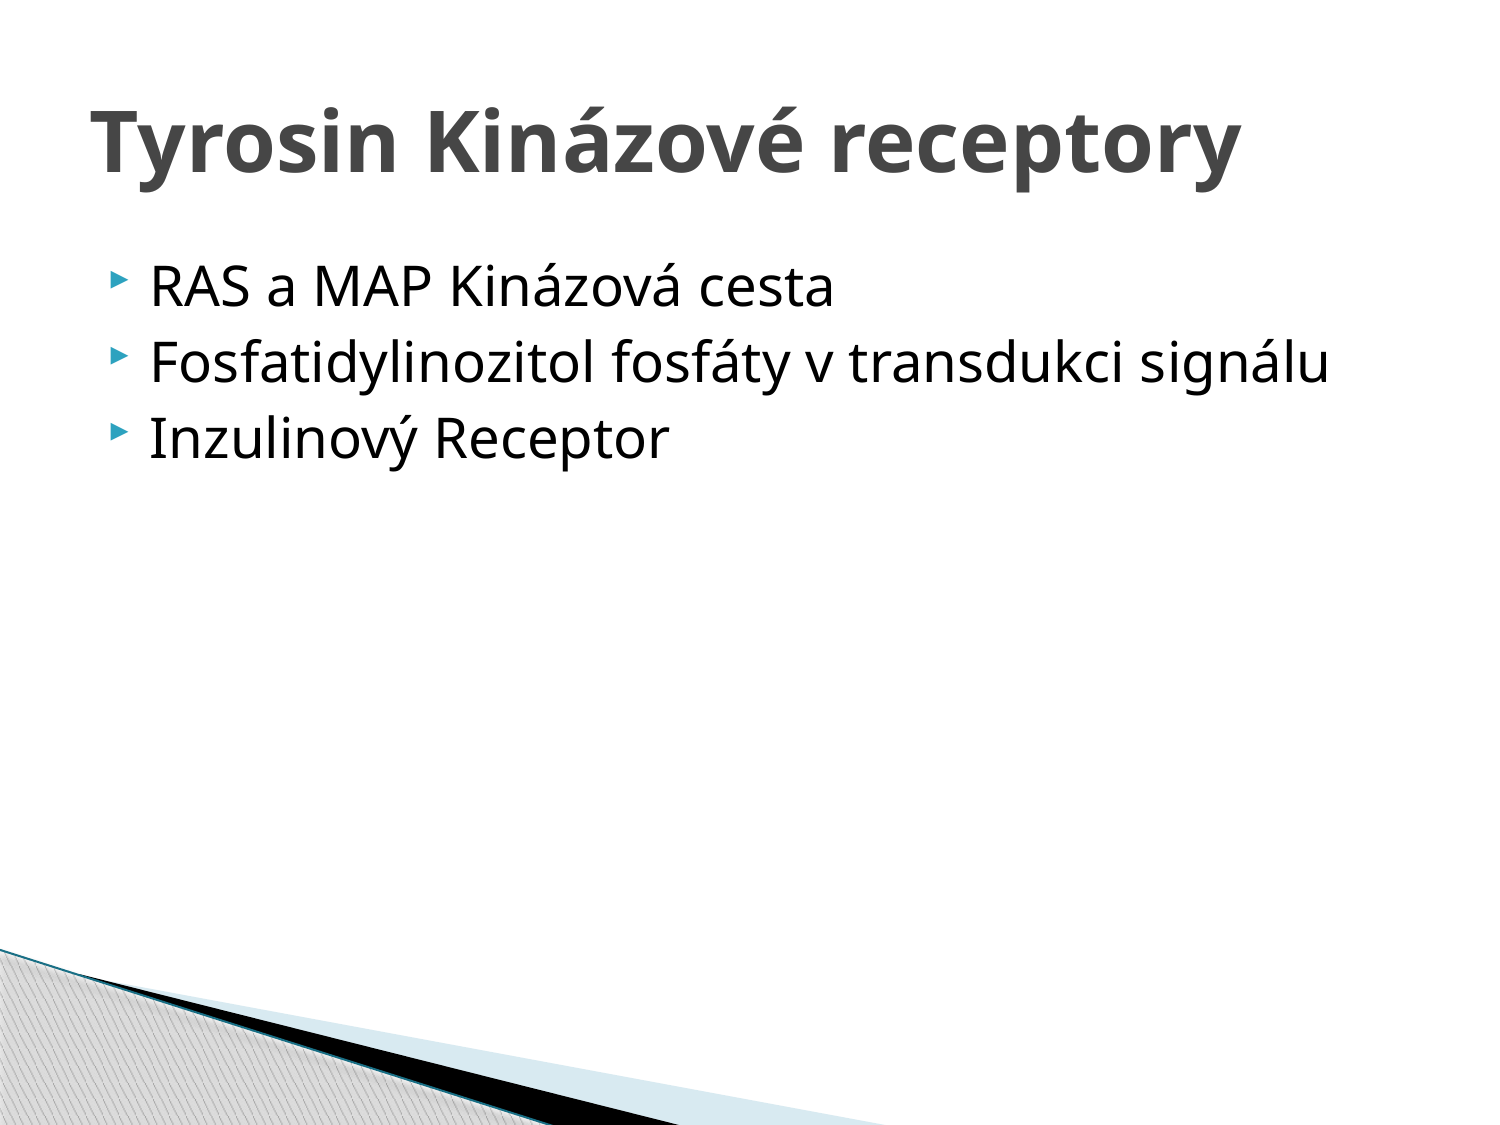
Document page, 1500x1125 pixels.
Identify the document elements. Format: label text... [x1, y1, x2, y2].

list RAS a MAP Kinázová cesta Fosfatidylinozitol fosfáty v transdukci signálu Inzulinový Receptor [75, 243, 1425, 986]
title Tyrosin Kinázové receptory [75, 45, 1425, 233]
